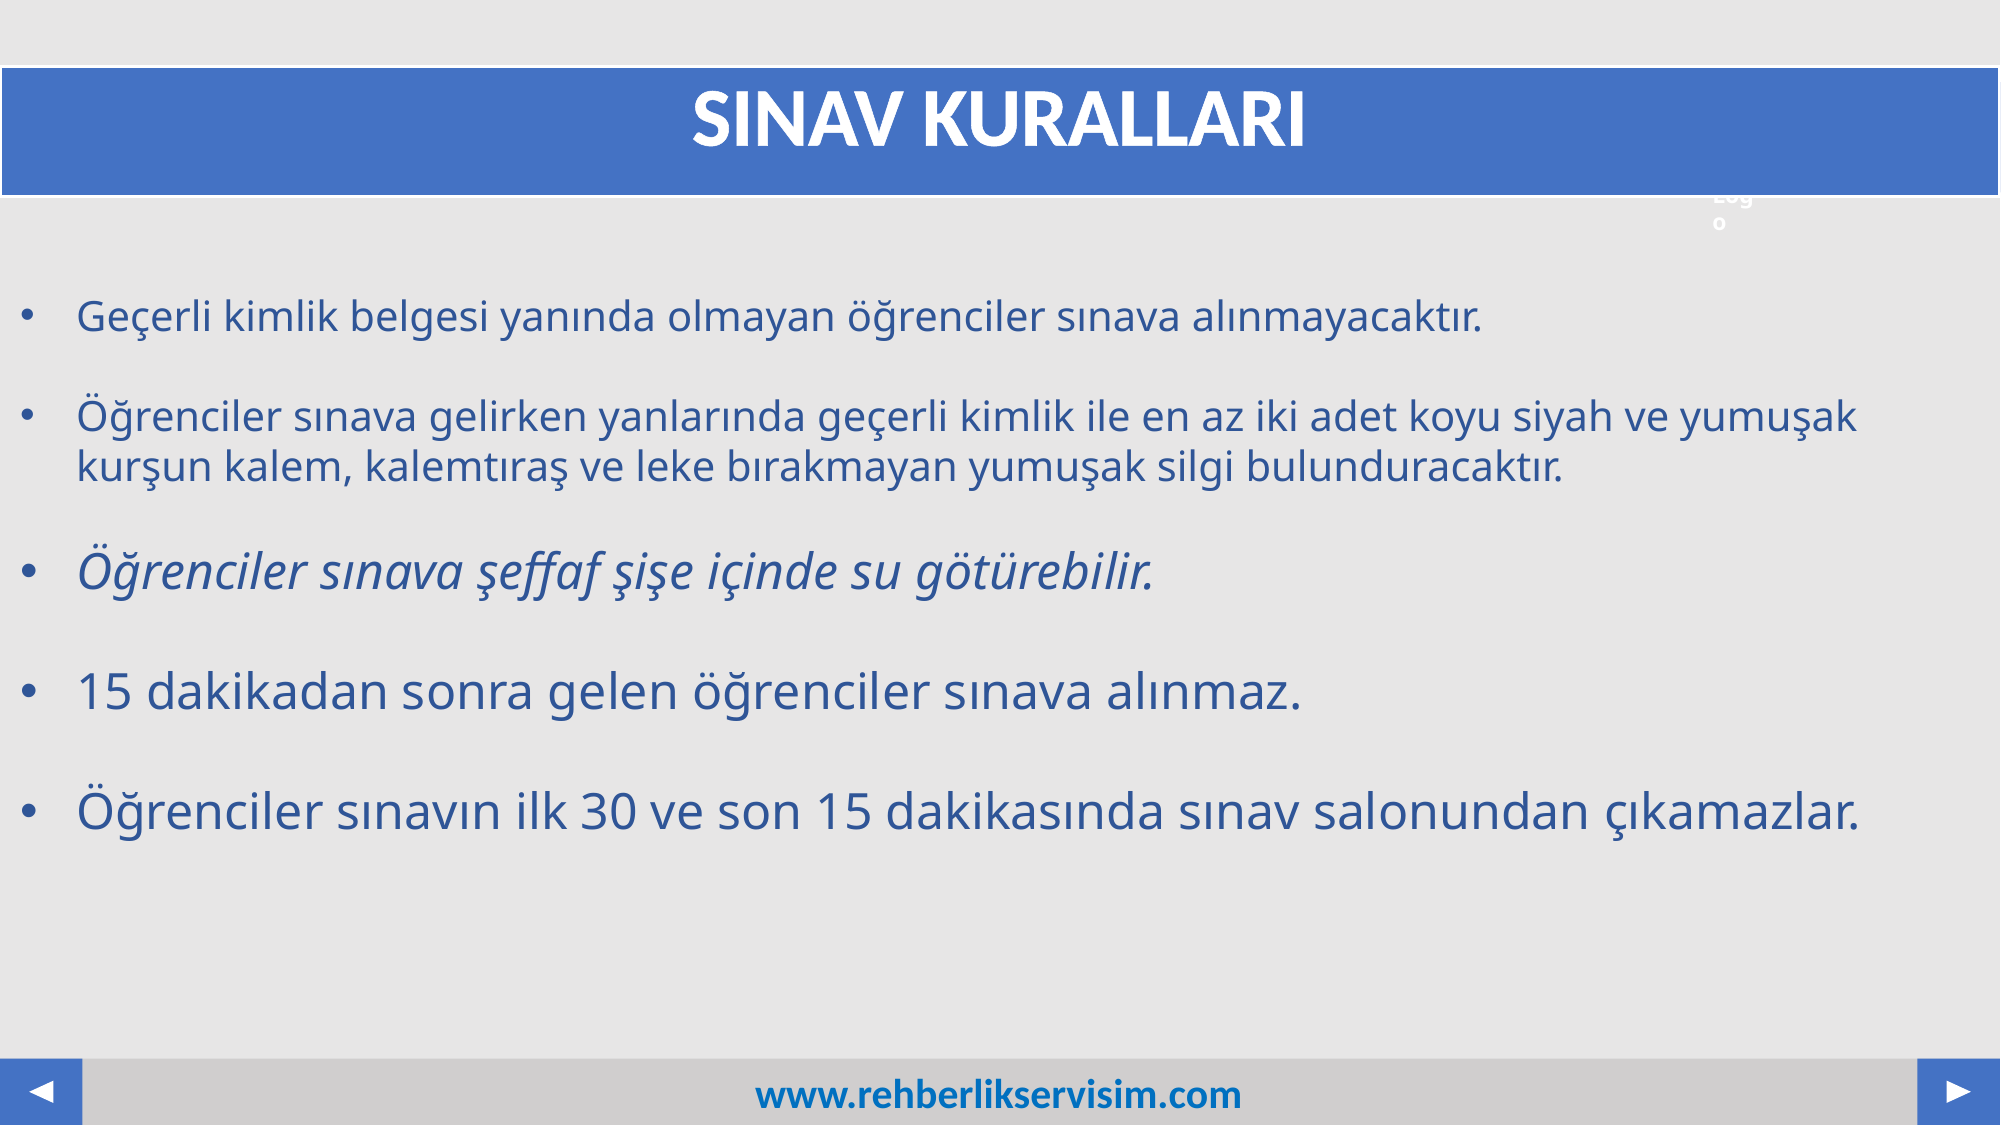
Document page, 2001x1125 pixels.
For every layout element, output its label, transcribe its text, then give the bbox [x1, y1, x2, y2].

text_box Geçerli kimlik belgesi yanında olmayan öğrenciler sınava alınmayacaktır. Öğrenciler sınava gelirken yanlarında geçerli kimlik ile en az iki adet koyu siyah ve yumuşak kurşun kalem, kalemtıraş ve leke bırakmayan yumuşak silgi bulunduracaktır. Öğrenciler sınava şeffaf şişe içinde su götürebilir. 15 dakikadan sonra gelen öğrenciler sınava alınmaz. Öğrenciler sınavın ilk 30 ve son 15 dakikasında sınav salonundan çıkamazlar. [0, 179, 1972, 950]
title SINAV KURALLARI [0, 65, 2000, 198]
text_box www.rehberlikservisim.com [740, 1059, 1343, 1125]
